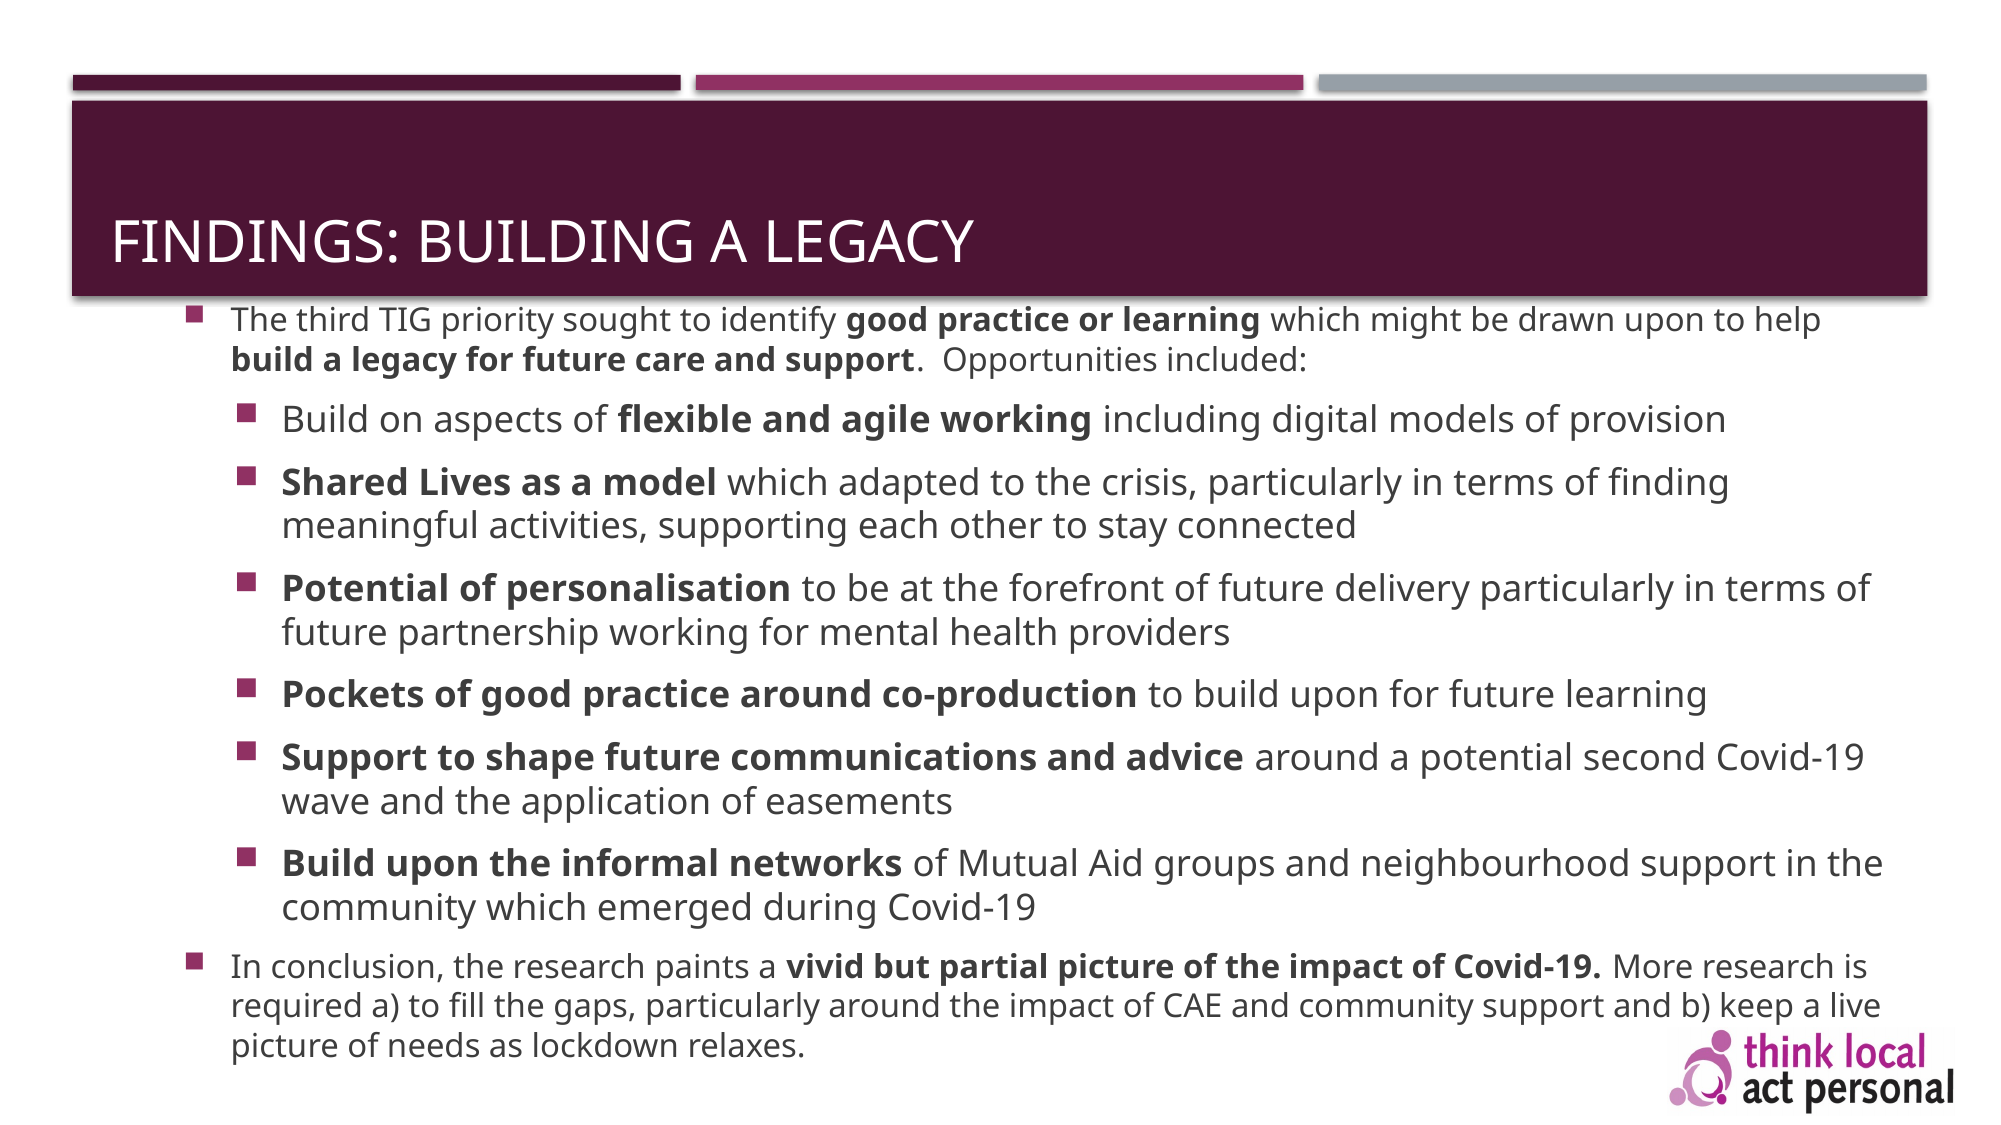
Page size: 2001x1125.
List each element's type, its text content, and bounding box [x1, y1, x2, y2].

title Findings: Building a legacy [95, 115, 1905, 282]
list The third TIG priority sought to identify good practice or learning which might be drawn upon to help build a legacy for future care and support. Opportunities included: Build on aspects of flexible and agile working including digital models of provision Shared Lives as a model which adapted to the crisis, particularly in terms of finding meaningful activities, supporting each other to stay connected Potential of personalisation to be at the forefront of future delivery particularly in terms of future partnership working for mental health providers Pockets of good practice around co-production to build upon for future learning Support to shape future communications and advice around a potential second Covid-19 wave and the application of easements Build upon the informal networks of Mutual Aid groups and neighbourhood support in the community which emerged during Covid-19 In conclusion, the research paints a vivid but partial picture of the impact of Covid-19. More research is required a) to fill the gaps, particularly around the impact of CAE and community support and b) keep a live picture of needs as lockdown relaxes. [168, 289, 1904, 1074]
picture [1667, 1026, 1955, 1117]
